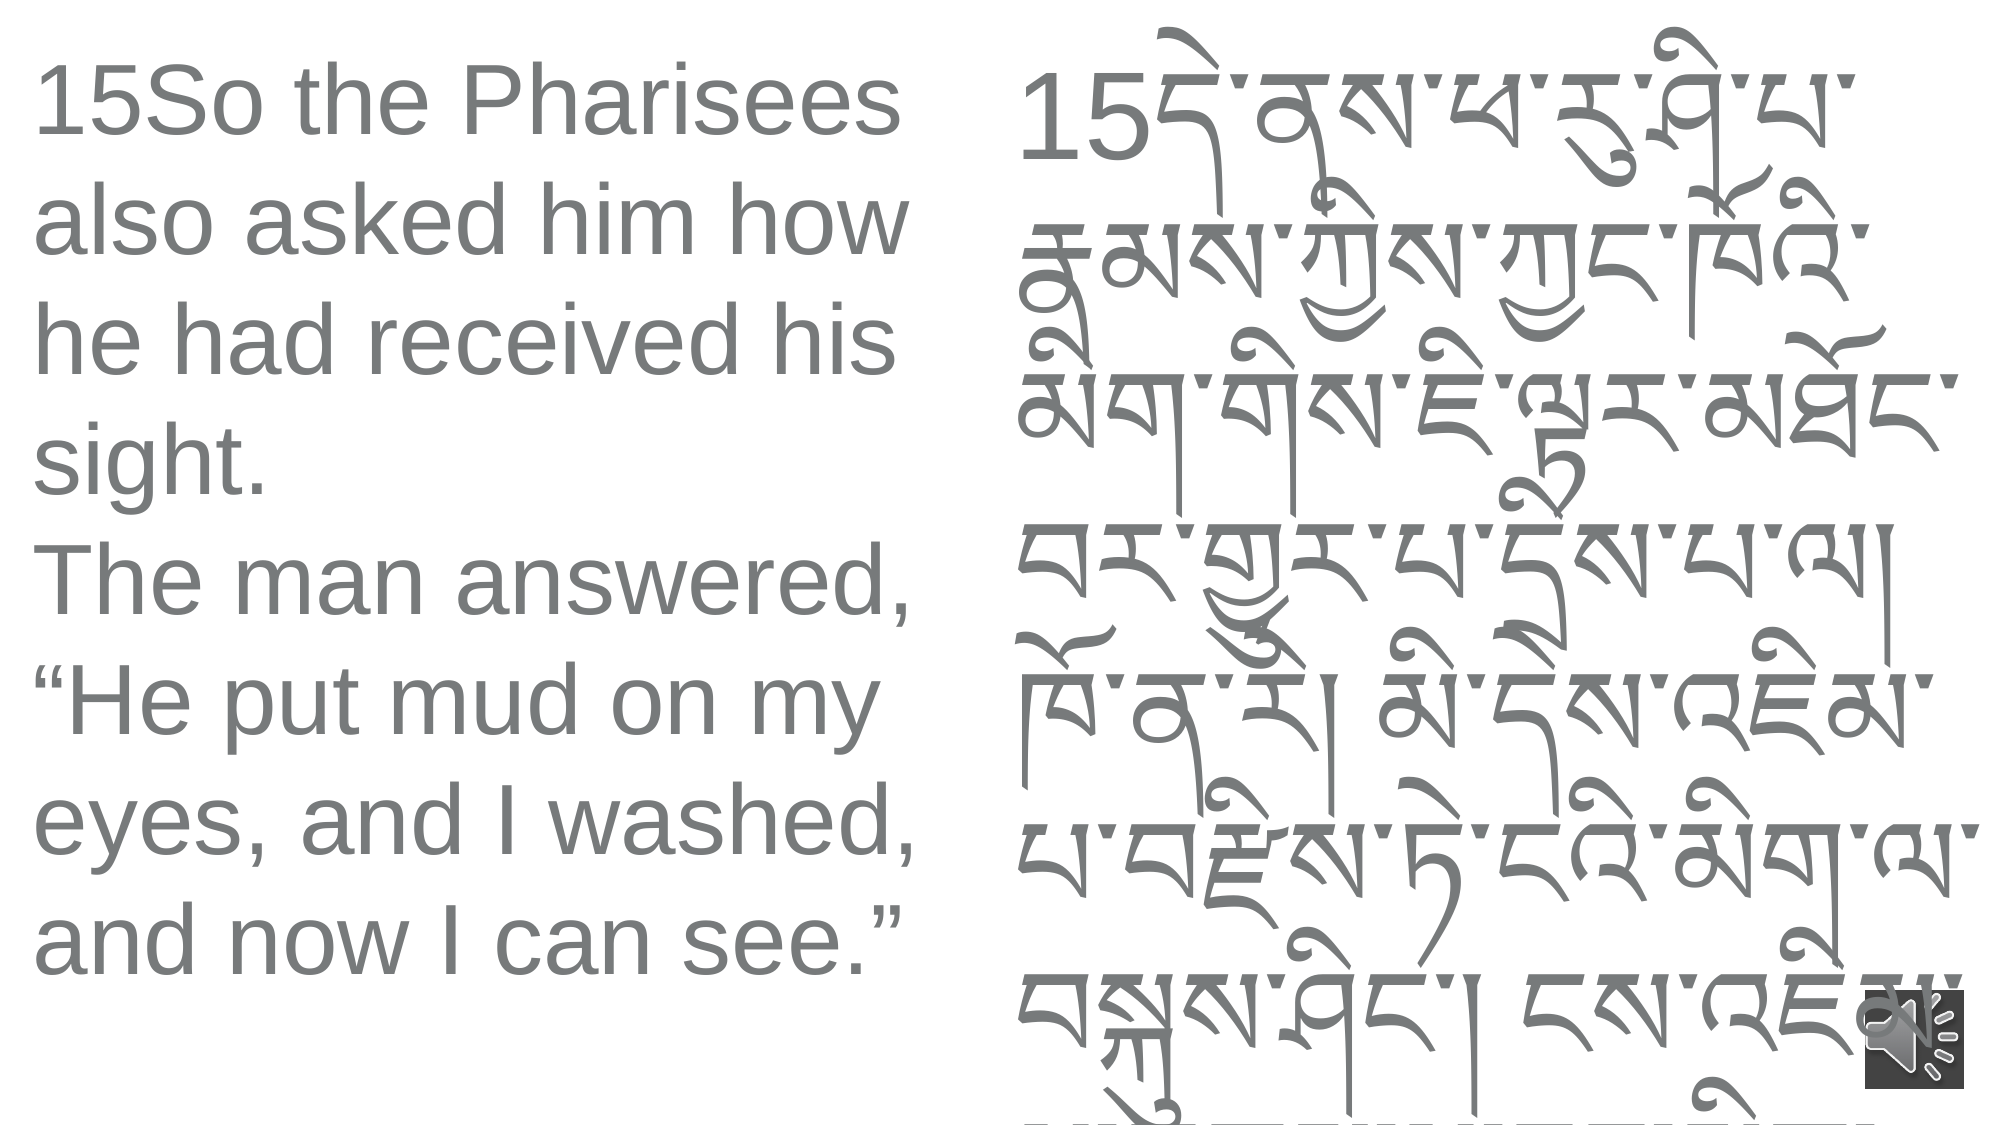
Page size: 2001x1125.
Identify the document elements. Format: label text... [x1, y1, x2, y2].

text_box 15So the Pharisees also asked him how he had received his sight. The man answered, “He put mud on my eyes, and I washed, and now I can see.” [18, 27, 973, 1104]
picture [1864, 989, 1965, 1090]
text_box 15དེ་ནས་ཕ་རུ་ཤི་པ་རྣམས་ཀྱིས་ཀྱང་ཁོའི་མིག་གིས་ཇི་ལྟར་མཐོང་བར་གྱུར་པ་དྲིས་པ༌ལ། ཁོ་ན༌རེ། མི་དེས་འཇིམ་པ་བརྫིས་ཏེ་ངའི་མིག་ལ་བསྐུས་ཤིང་། ངས་འཇིམ་པ་བཀྲུས་པ་དང་མིག་གིས་མཐོང་བར་གྱུར་ཞེས་སྨྲས་སོ།། [999, 27, 2000, 1104]
